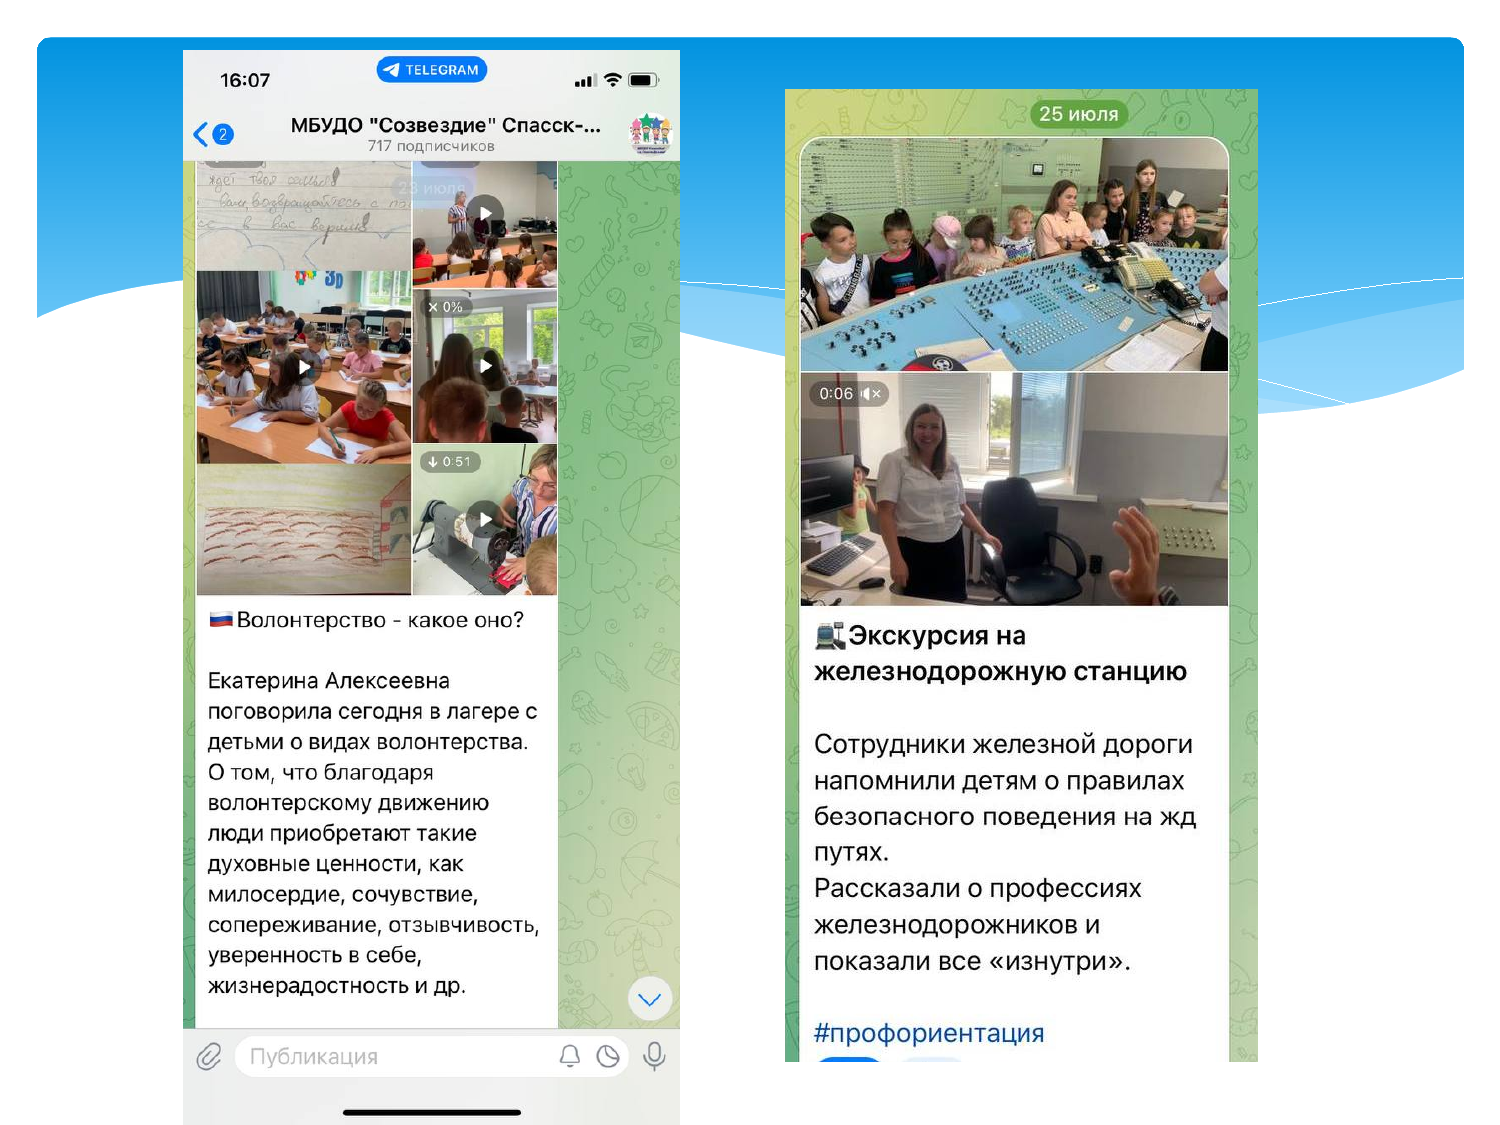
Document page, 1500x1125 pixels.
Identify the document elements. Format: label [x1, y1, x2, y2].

list [182, 50, 680, 1125]
list [785, 89, 1259, 1063]
